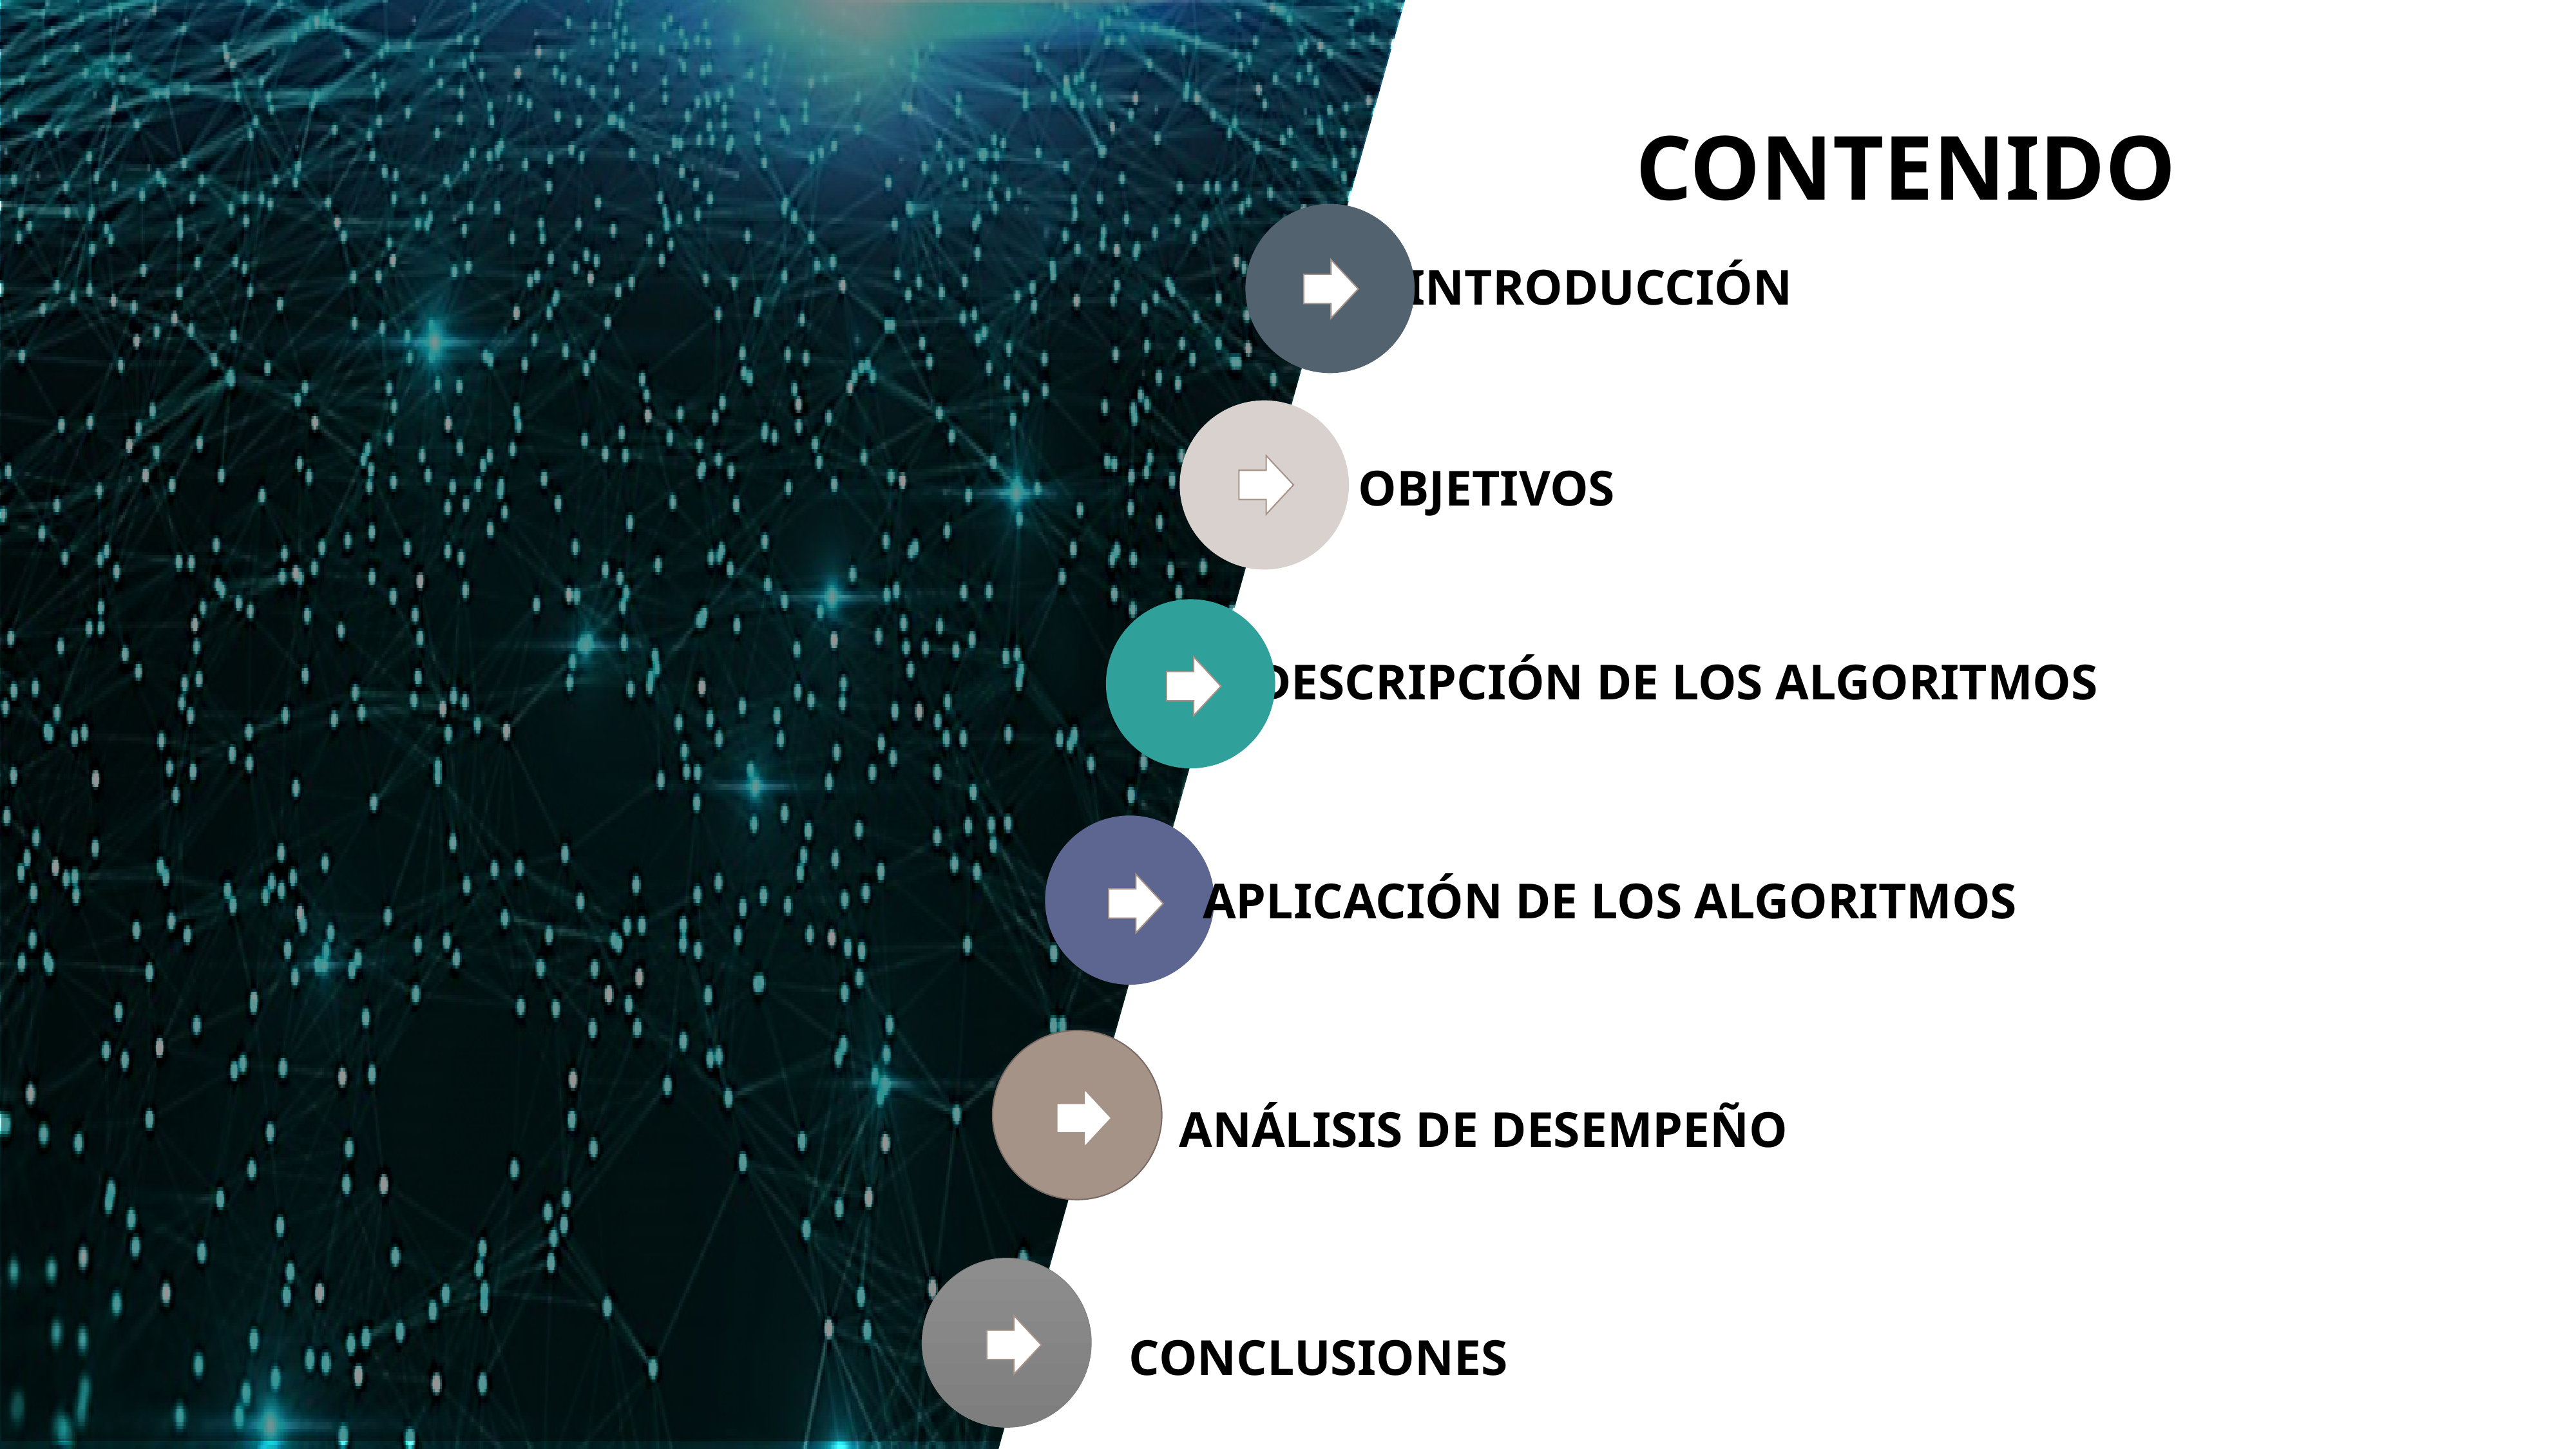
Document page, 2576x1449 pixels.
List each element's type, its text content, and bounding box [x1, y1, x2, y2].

text_box CONTENIDO [1626, 78, 2186, 223]
picture [0, 0, 1406, 1449]
text_box ANÁLISIS DE DESEMPEÑO [1406, 1094, 1798, 1162]
text_box APLICACIÓN DE LOS ALGORITMOS [1406, 865, 2027, 933]
text_box [1406, 249, 1416, 328]
text_box DESCRIPCIÓN DE LOS ALGORITMOS [1406, 646, 2108, 714]
text_box OBJETIVOS [1406, 452, 1625, 520]
text_box CONCLUSIONES [1406, 1321, 1518, 1390]
text_box INTRODUCCIÓN [1407, 252, 1802, 320]
